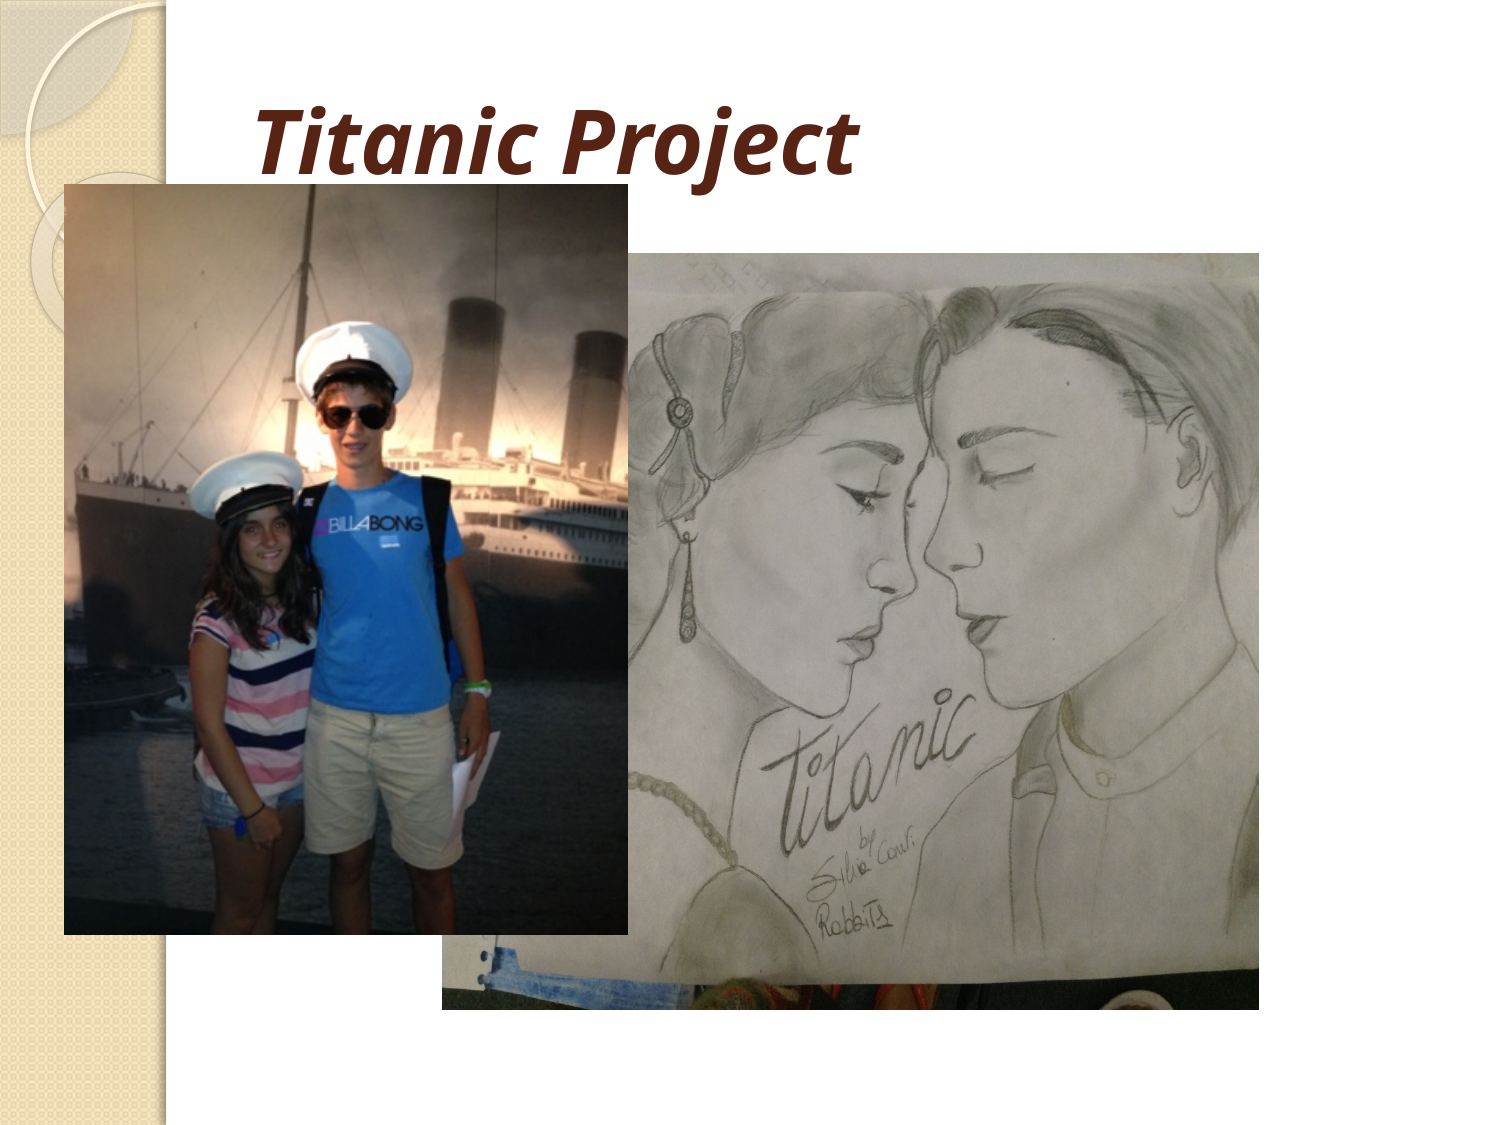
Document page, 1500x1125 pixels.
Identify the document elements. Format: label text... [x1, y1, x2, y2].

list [442, 252, 1259, 1010]
picture [64, 184, 628, 935]
title Titanic Project [235, 45, 1466, 233]
